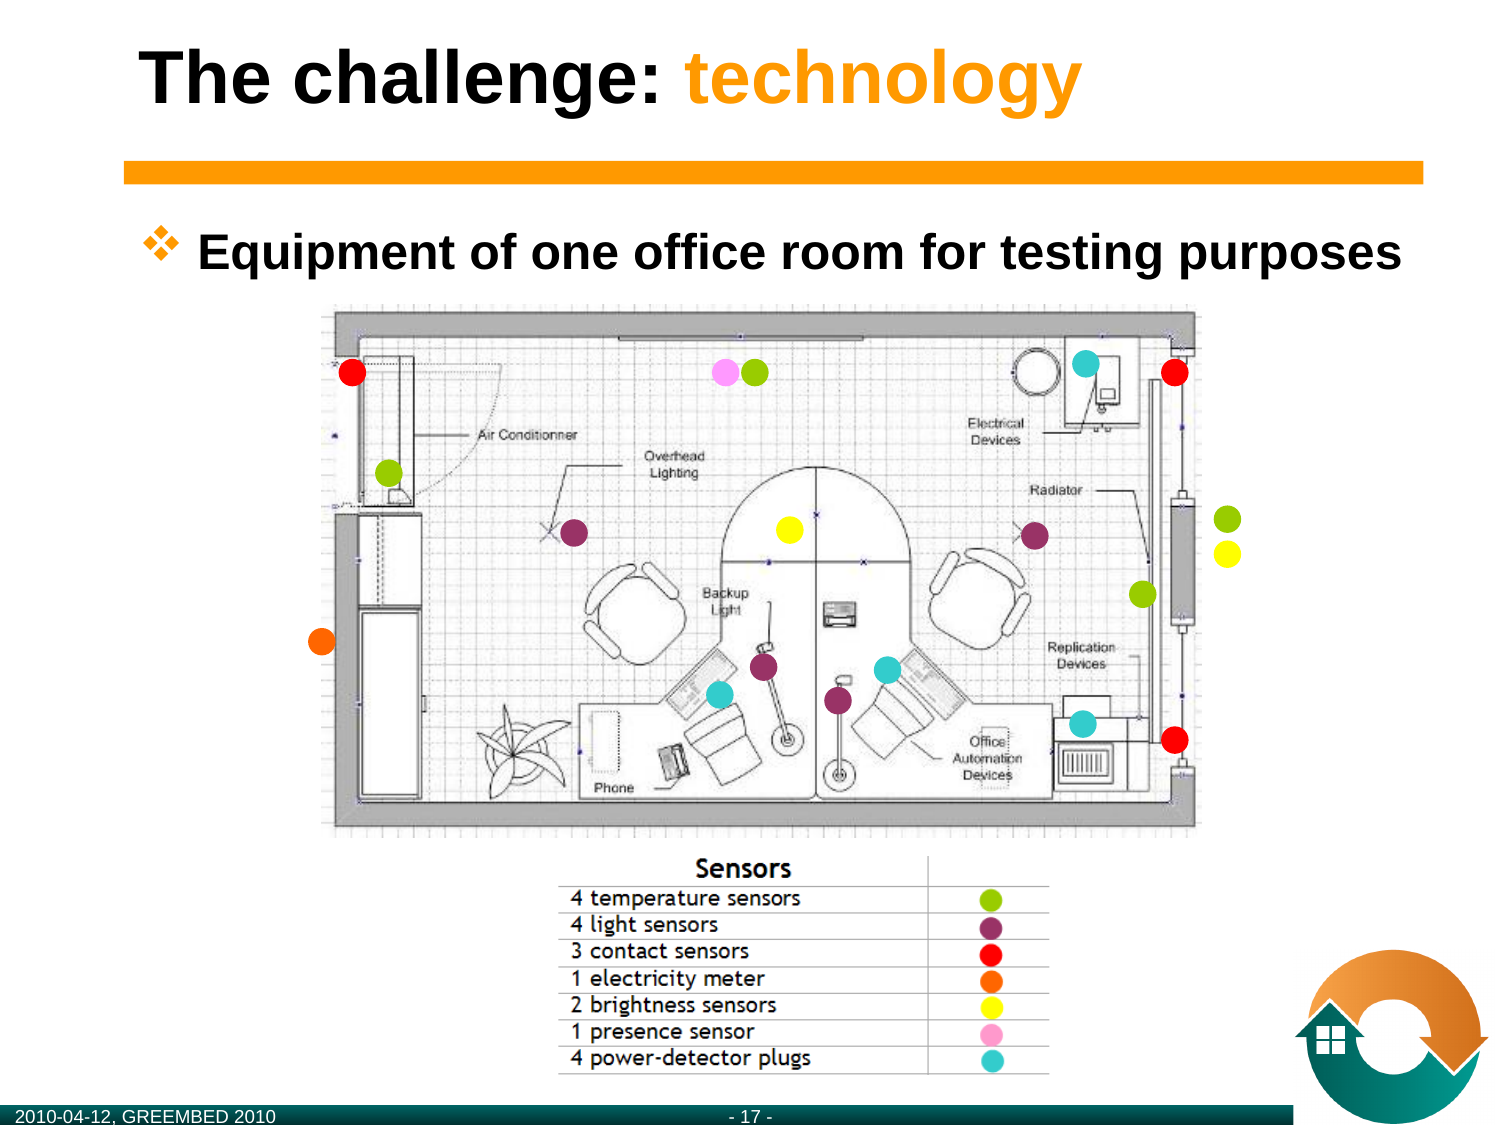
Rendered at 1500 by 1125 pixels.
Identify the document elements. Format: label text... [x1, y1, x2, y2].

title The challenge: technology [123, 0, 1424, 162]
list Equipment of one office room for testing purposes [123, 220, 1424, 1083]
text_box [307, 303, 1242, 839]
picture [558, 855, 1050, 1075]
